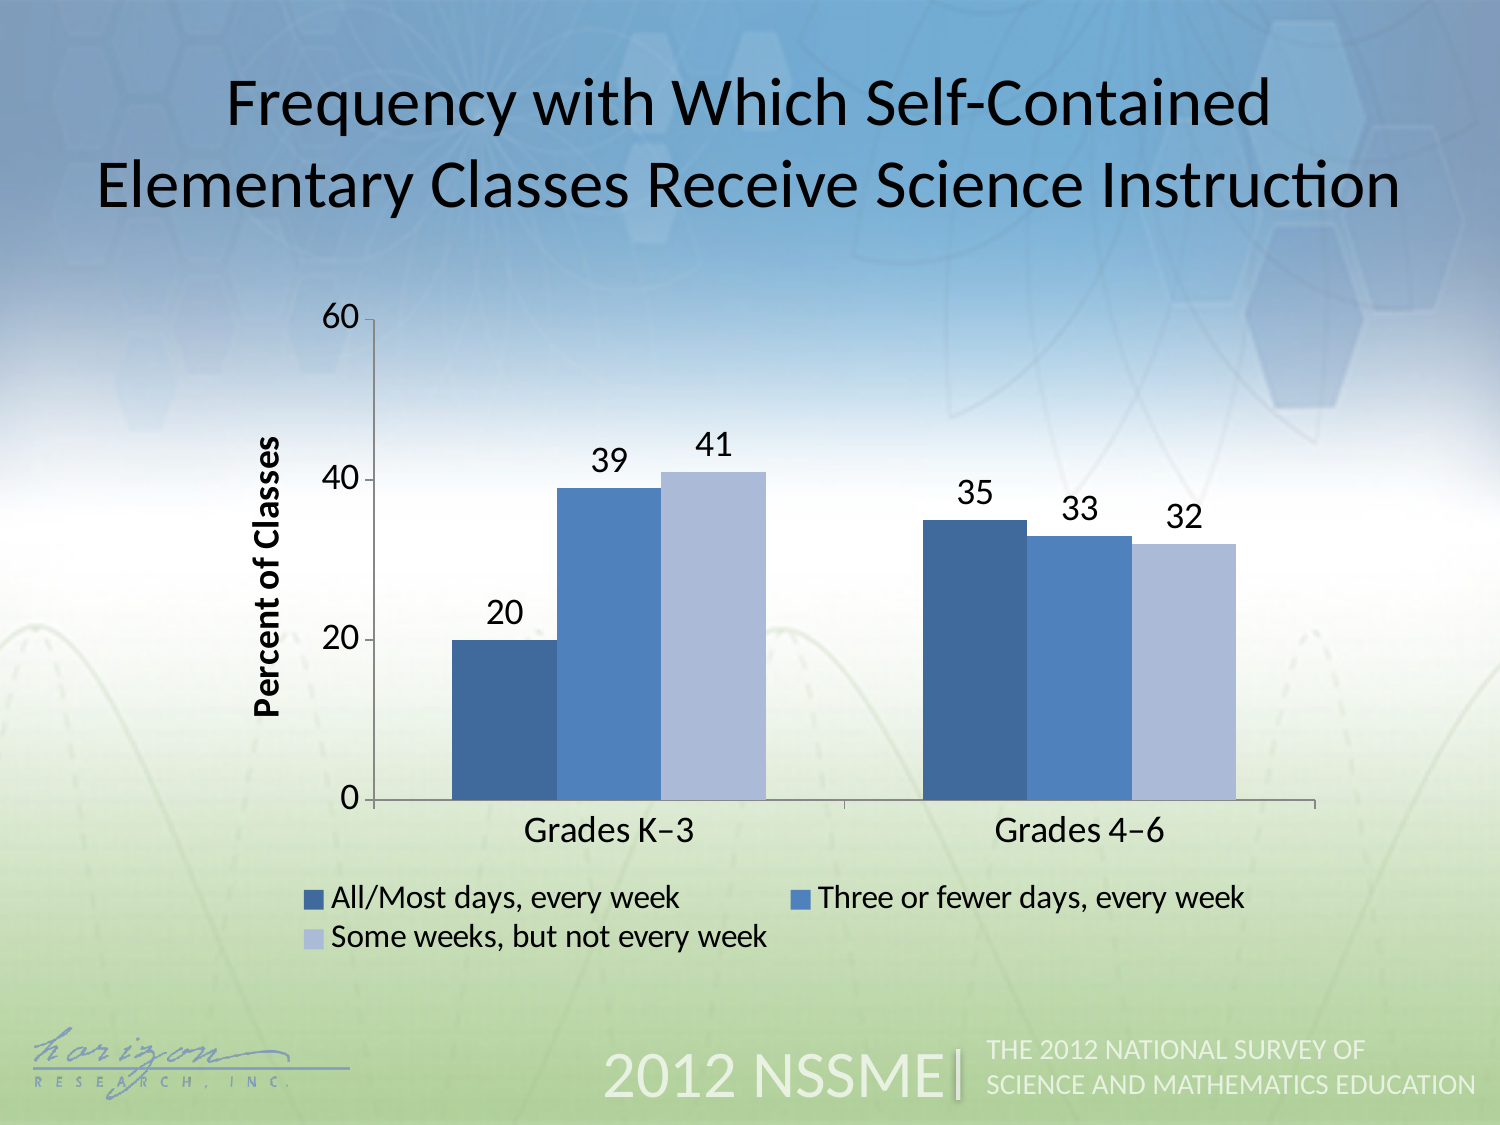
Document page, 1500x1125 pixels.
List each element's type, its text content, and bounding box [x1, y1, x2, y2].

picture [0, 0, 1500, 1125]
chart [212, 287, 1338, 963]
text_box Frequency with Which Self-Contained Elementary Classes Receive Science Instruction [74, 45, 1425, 233]
